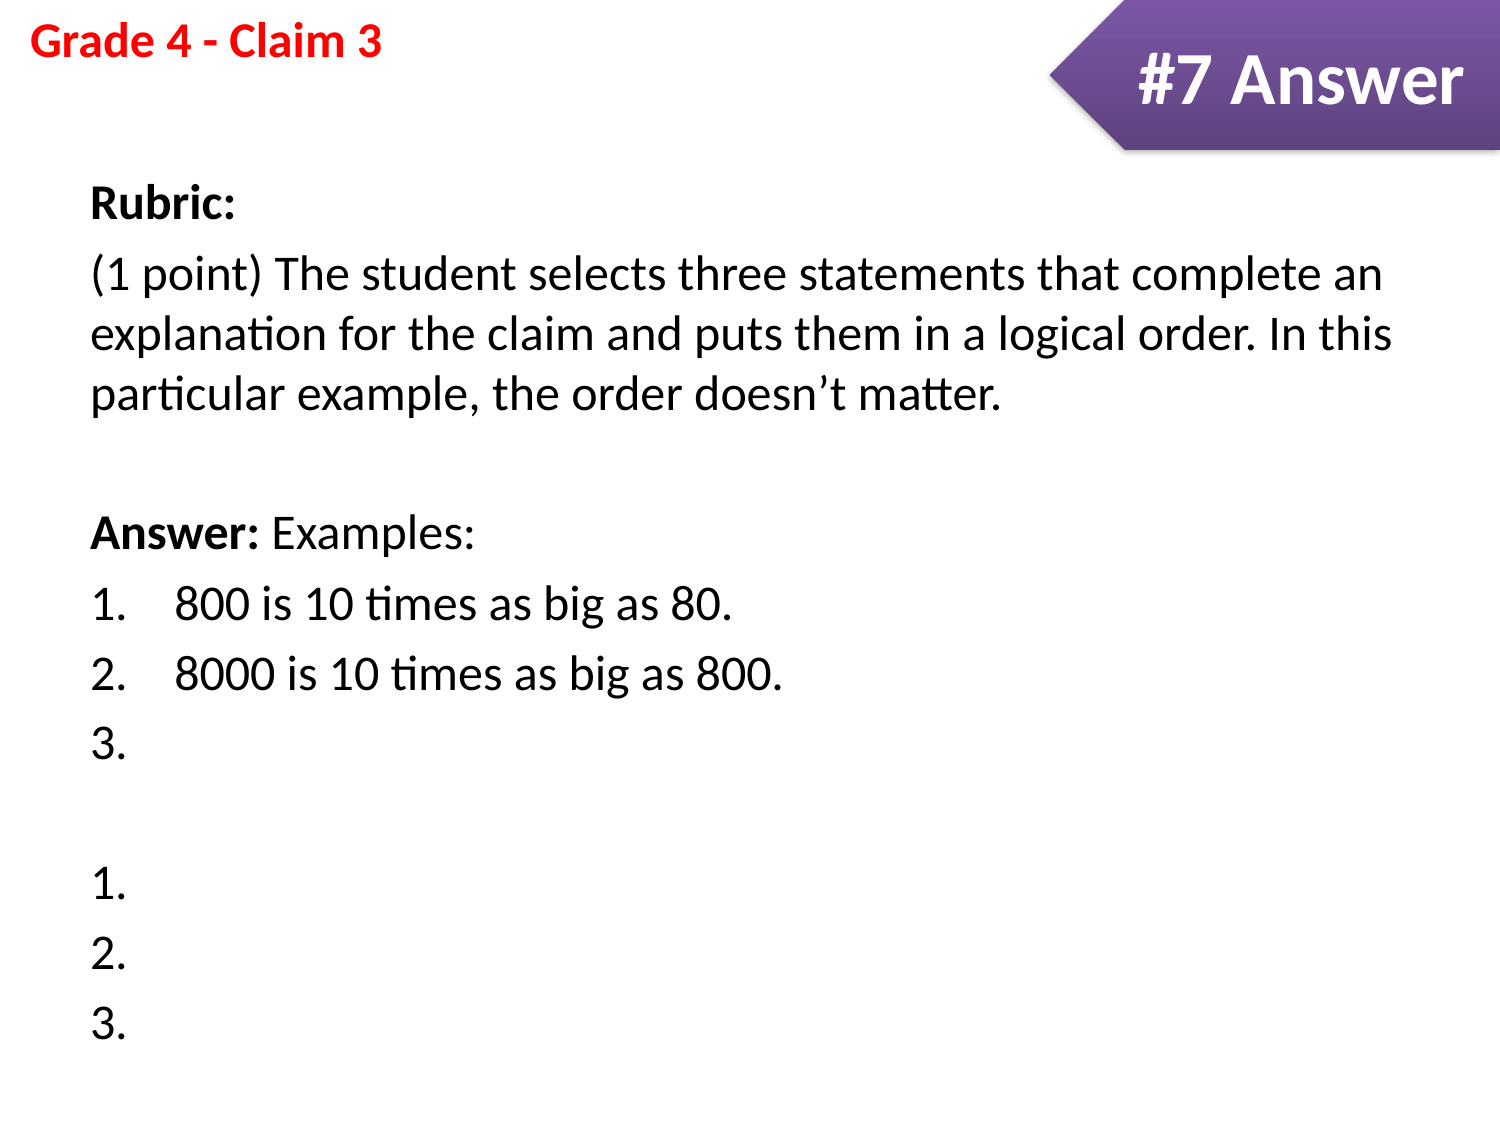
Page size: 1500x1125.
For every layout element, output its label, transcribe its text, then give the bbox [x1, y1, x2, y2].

text_box #7 Answer [1049, 0, 1500, 150]
